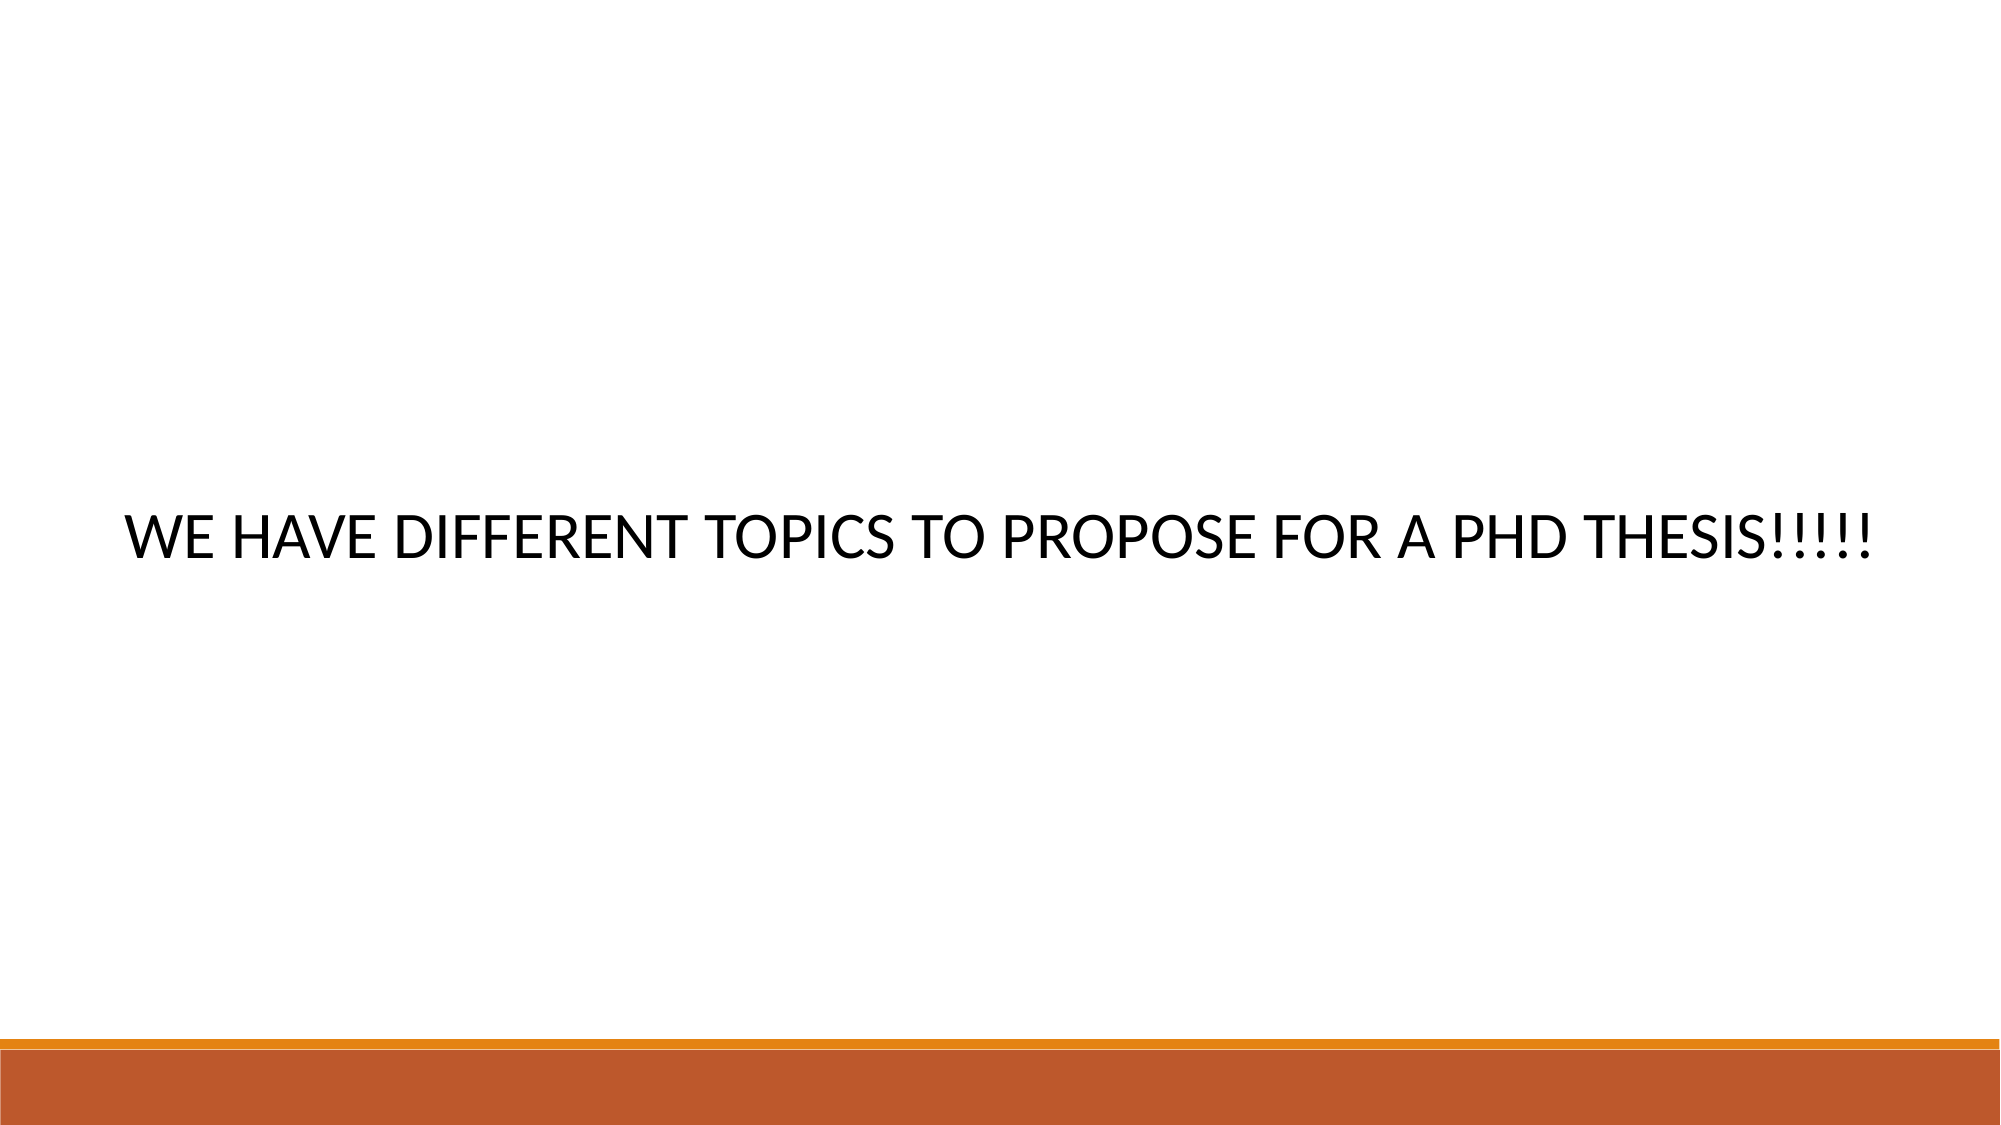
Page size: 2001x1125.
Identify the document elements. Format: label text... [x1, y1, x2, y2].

text_box WE HAVE DIFFERENT TOPICS TO PROPOSE FOR A PHD THESIS!!!!! [109, 484, 1893, 579]
